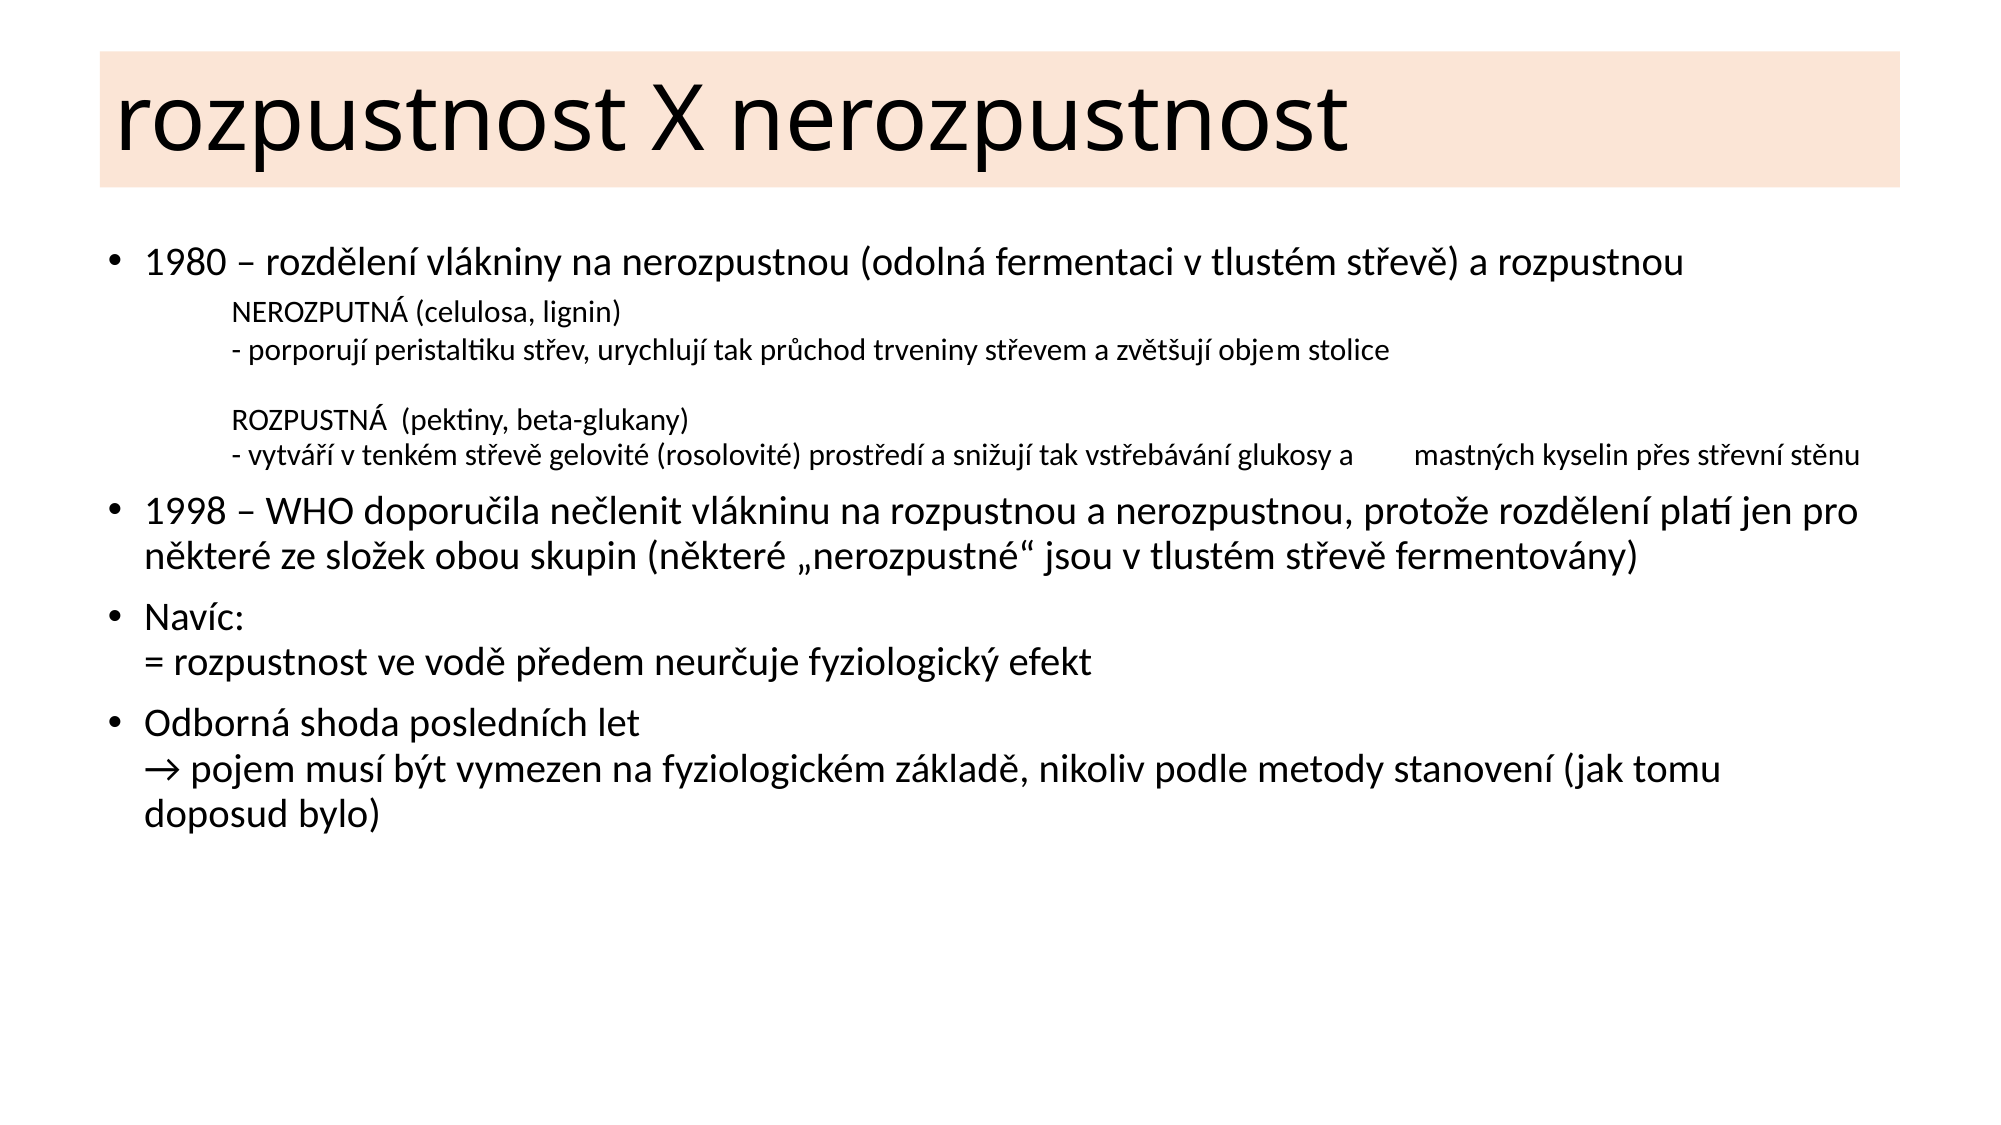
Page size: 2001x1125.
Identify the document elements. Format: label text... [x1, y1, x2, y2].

list 1980 – rozdělení vlákniny na nerozpustnou (odolná fermentaci v tlustém střevě) a rozpustnou NEROZPUTNÁ (celulosa, lignin) - porporují peristaltiku střev, urychlují tak průchod trveniny střevem a zvětšují objem stolice ROZPUSTNÁ (pektiny, beta-glukany) - vytváří v tenkém střevě gelovité (rosolovité) prostředí a snižují tak vstřebávání glukosy a mastných kyselin přes střevní stěnu 1998 – WHO doporučila nečlenit vlákninu na rozpustnou a nerozpustnou, protože rozdělení platí jen pro některé ze složek obou skupin (některé „nerozpustné“ jsou v tlustém střevě fermentovány) Navíc: = rozpustnost ve vodě předem neurčuje fyziologický efekt Odborná shoda posledních let → pojem musí být vymezen na fyziologickém základě, nikoliv podle metody stanovení (jak tomu doposud bylo) [92, 231, 1893, 965]
title rozpustnost X nerozpustnost [99, 51, 1900, 188]
